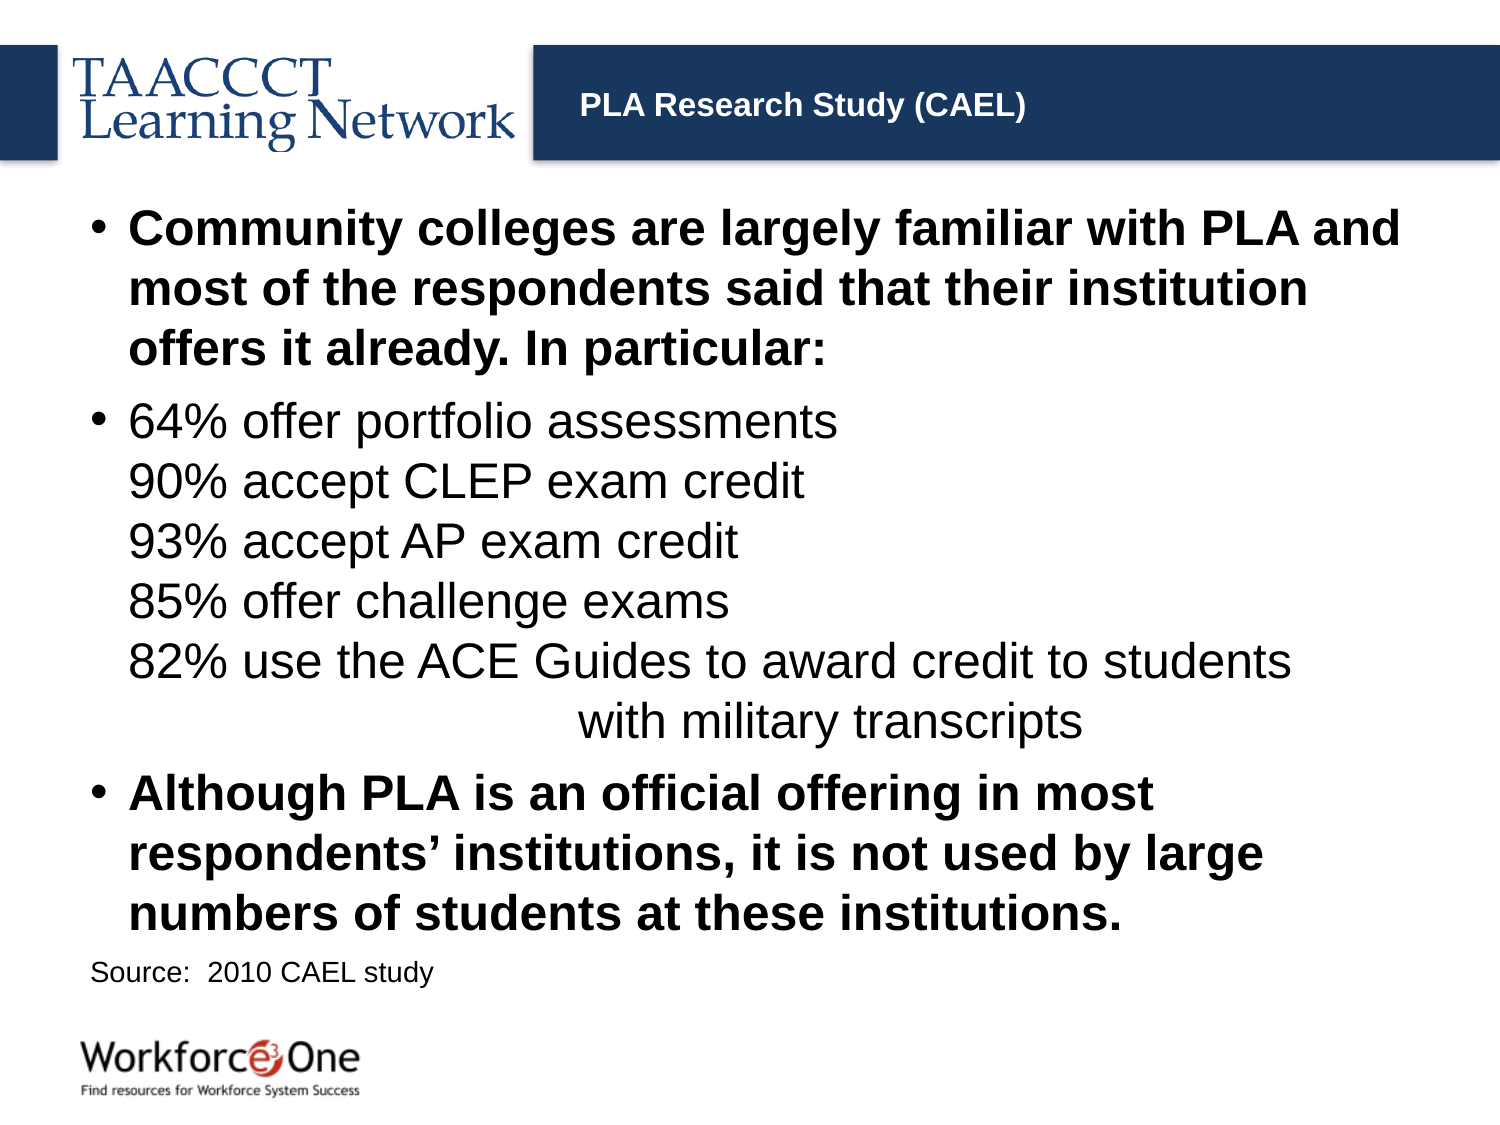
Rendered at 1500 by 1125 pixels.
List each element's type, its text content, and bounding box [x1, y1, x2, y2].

list Community colleges are largely familiar with PLA and most of the respondents said that their institution offers it already. In particular: 64% offer portfolio assessments 90% accept CLEP exam credit 93% accept AP exam credit 85% offer challenge exams 82% use the ACE Guides to award credit to students with military transcripts Although PLA is an official offering in most respondents’ institutions, it is not used by large numbers of students at these institutions. Source: 2010 CAEL study [75, 188, 1425, 1079]
title PLA Research Study (CAEL) [564, 45, 1425, 161]
picture [57, 989, 384, 1125]
